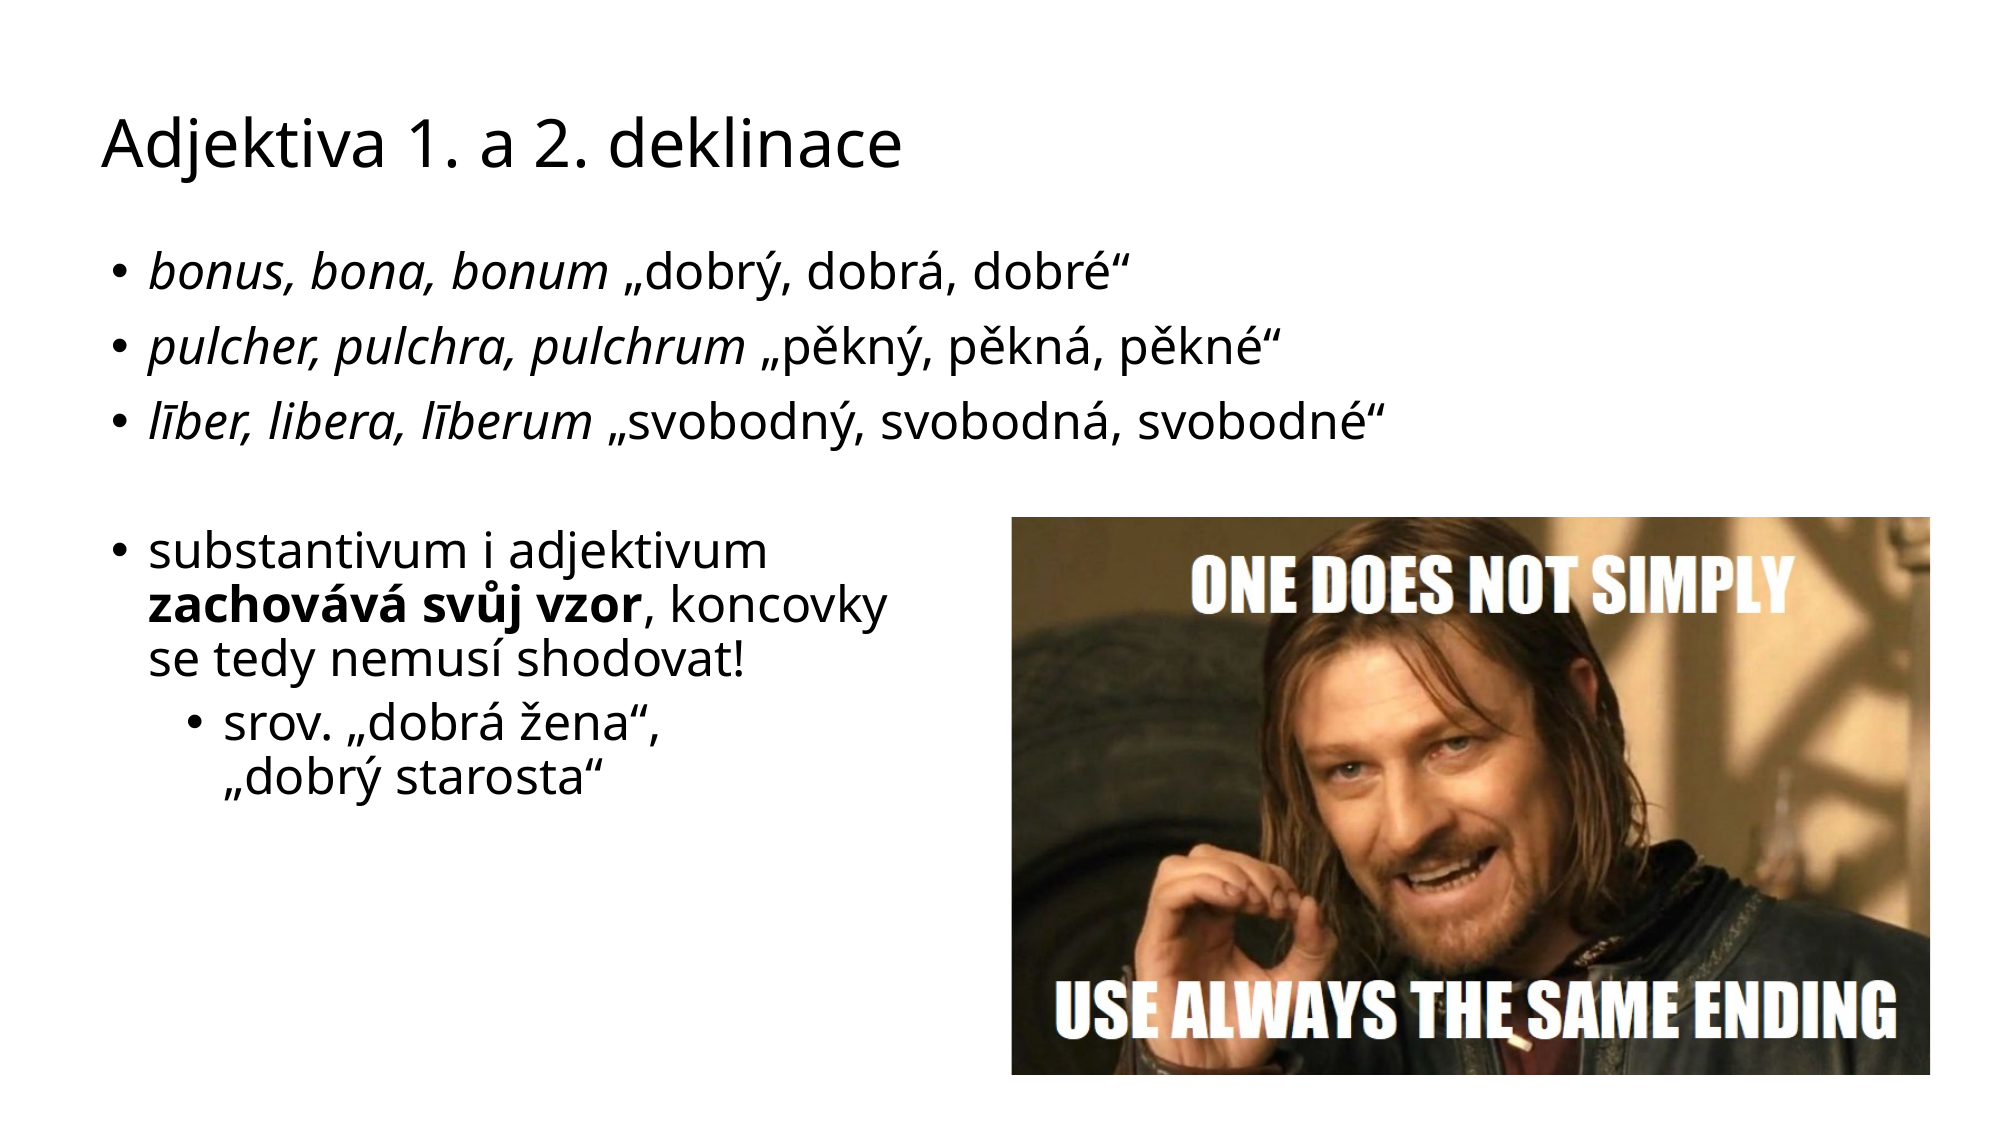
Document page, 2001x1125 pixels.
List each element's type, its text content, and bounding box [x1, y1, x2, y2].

list bonus, bona, bonum „dobrý, dobrá, dobré“ pulcher, pulchra, pulchrum „pěkný, pěkná, pěkné“ līber, libera, līberum „svobodný, svobodná, svobodné“ substantivum i adjektivum zachovává svůj vzor, koncovky se tedy nemusí shodovat! srov. „dobrá žena“, „dobrý starosta“ [95, 238, 1637, 953]
title Adjektiva 1. a 2. deklinace [86, 59, 1812, 232]
picture [1011, 517, 1931, 1075]
